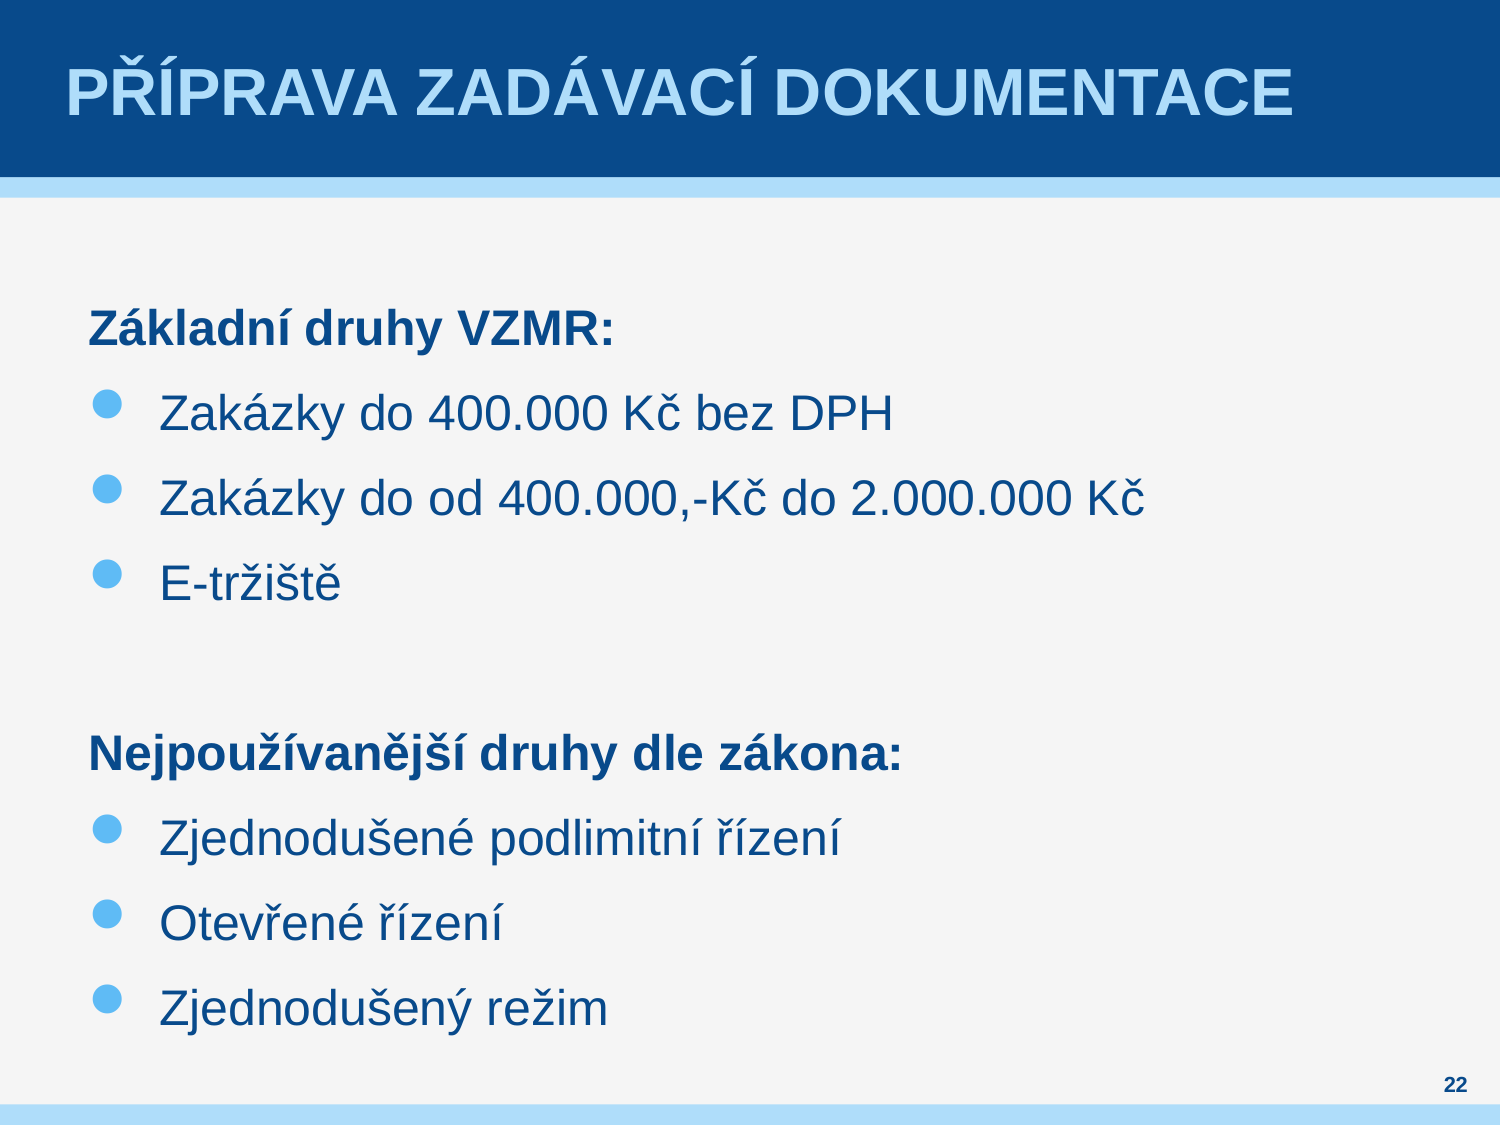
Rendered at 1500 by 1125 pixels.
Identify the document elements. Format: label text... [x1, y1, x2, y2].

title Příprava zadávací dokumentace [59, 0, 1441, 178]
list Základní druhy VZMR: Zakázky do 400.000 Kč bez DPH Zakázky do od 400.000,-Kč do 2.000.000 Kč E-tržiště Nejpoužívanější druhy dle zákona: Zjednodušené podlimitní řízení Otevřené řízení Zjednodušený režim [88, 295, 1412, 1004]
slide_number 22 [1417, 1068, 1495, 1099]
